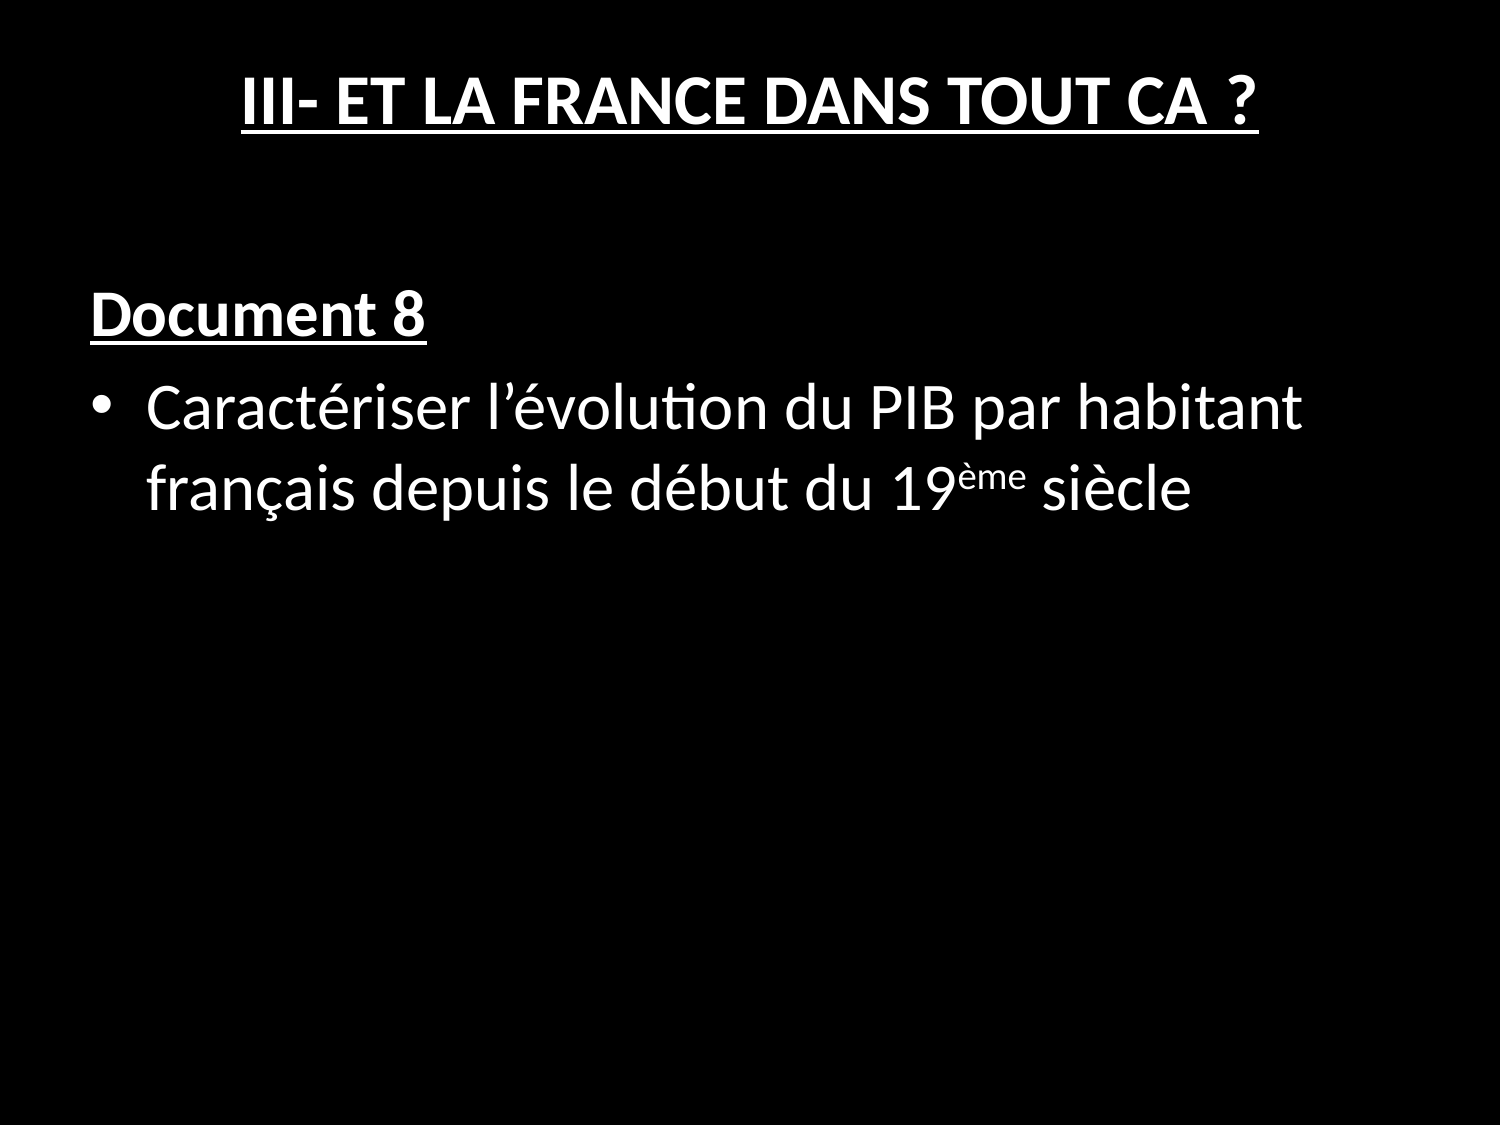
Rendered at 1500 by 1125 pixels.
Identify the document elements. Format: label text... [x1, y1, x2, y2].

list Document 8 Caractériser l’évolution du PIB par habitant français depuis le début du 19ème siècle [75, 262, 1425, 1005]
title III- ET LA FRANCE DANS TOUT CA ? [75, 45, 1425, 233]
